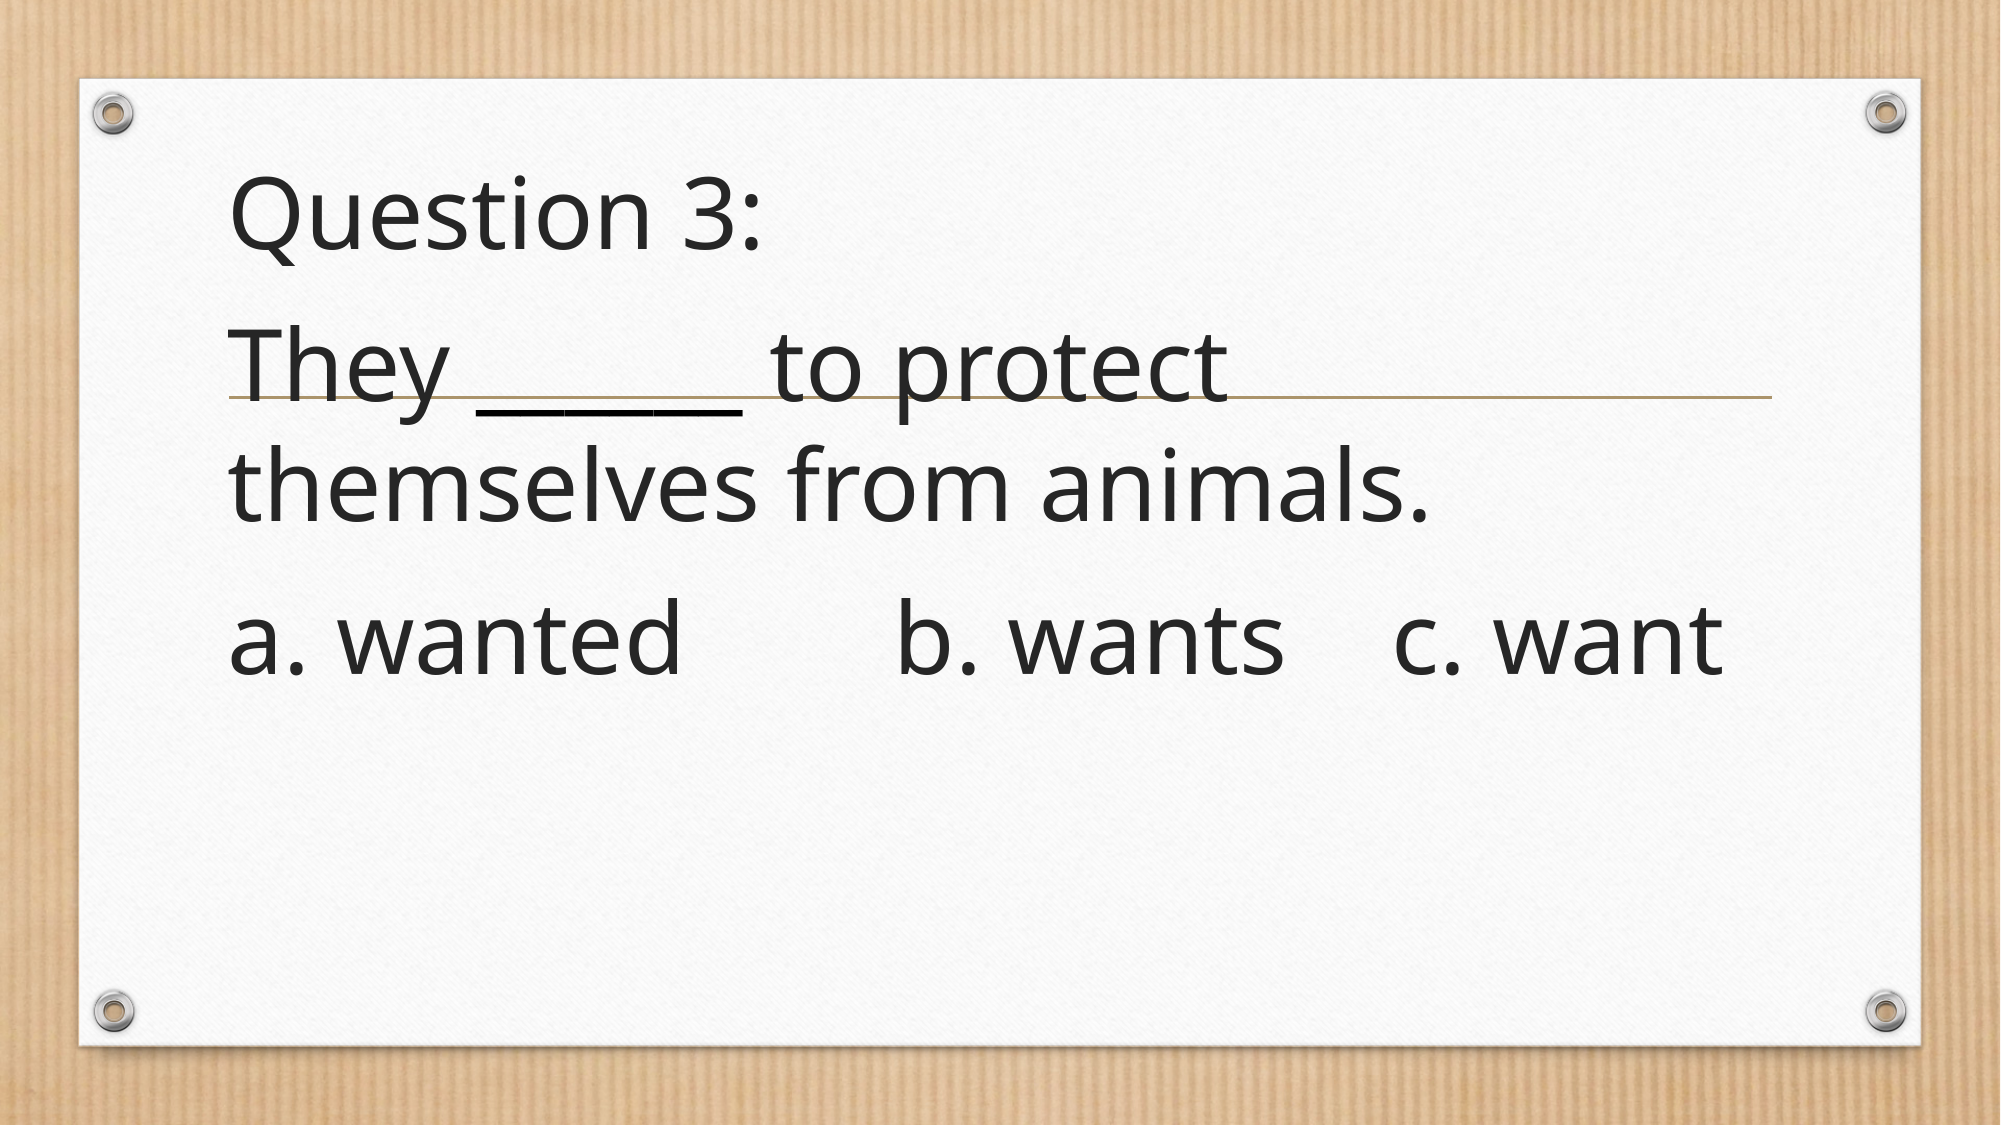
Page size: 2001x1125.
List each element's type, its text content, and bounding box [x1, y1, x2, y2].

list Question 3: They ______ to protect themselves from animals. a. wanted b. wants c. want [212, 141, 1788, 964]
picture [0, 0, 2001, 1125]
